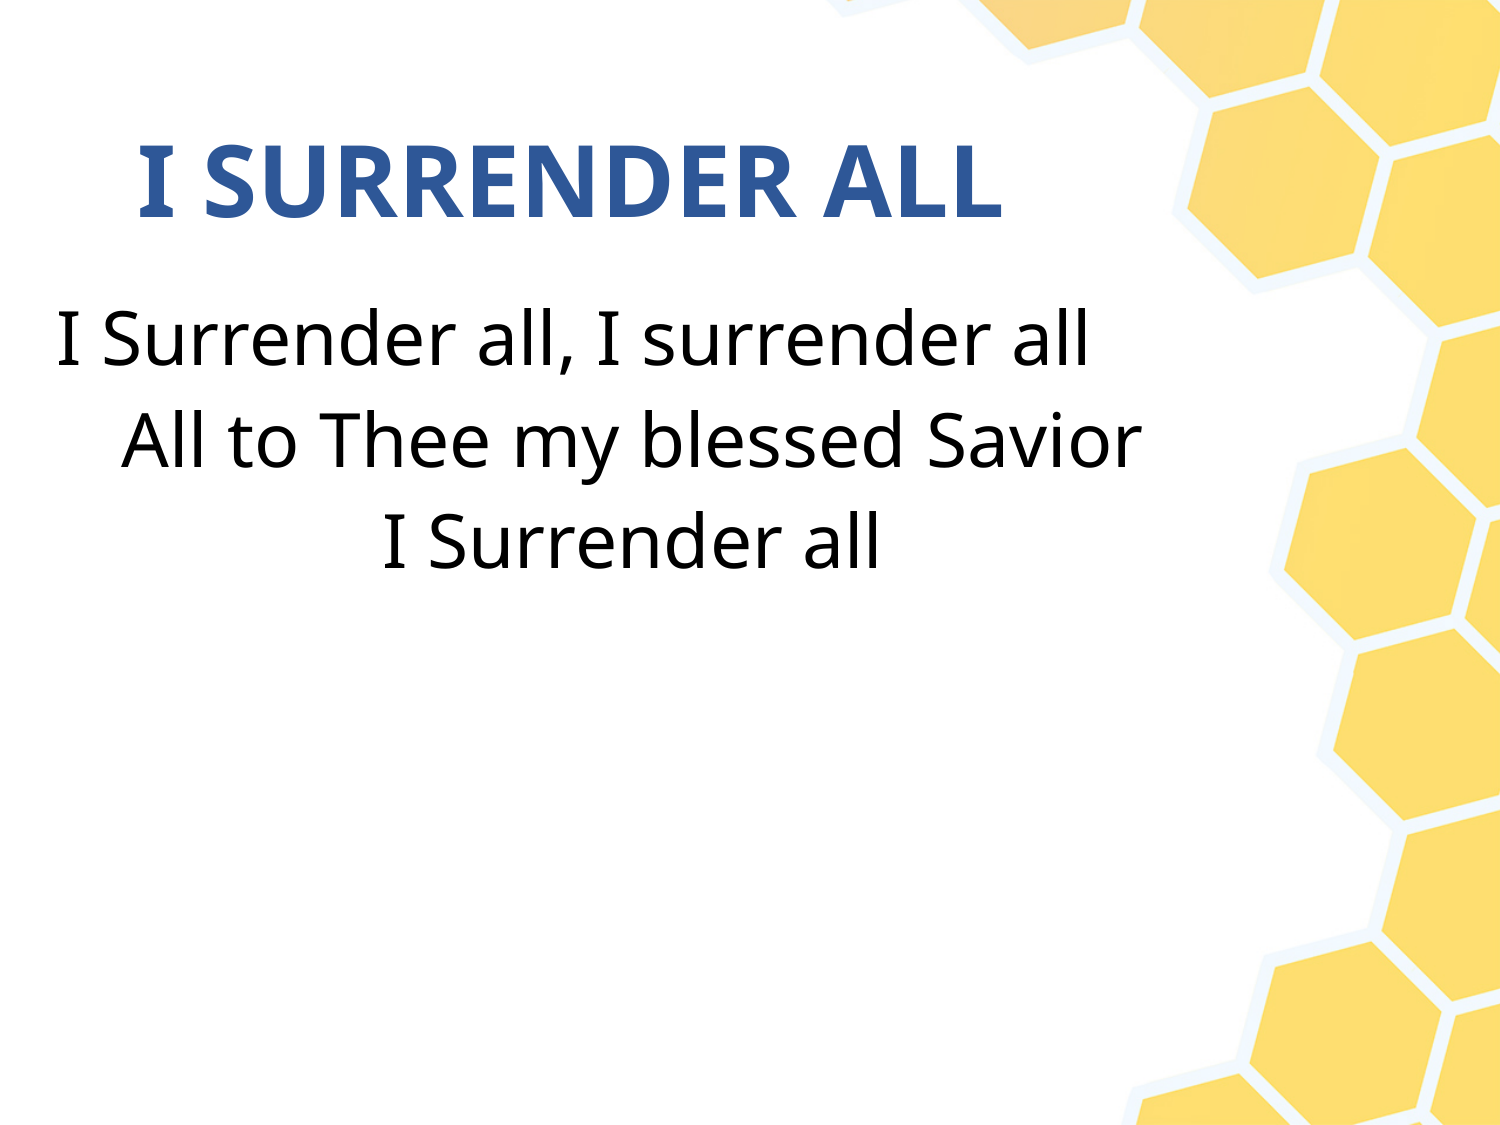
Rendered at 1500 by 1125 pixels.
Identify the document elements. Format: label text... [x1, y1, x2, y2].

title I SURRENDER ALL [122, 98, 1500, 272]
list ACTION STEPS Whether a Christian or non-Christian, learn to claim your new identity in Christ. II Corinthians 5:17: Therefore, if anyone is in Christ, he is a new creation.[a] The old has passed away; behold, the new has come. II Corinthians 5:21: For our sake he made him to be sin who knew no sin, so that in him we might become the righteousness of God. [0, 0, 1500, 1125]
list I Surrender all, I surrender all All to Thee my blessed Savior I Surrender all [0, 293, 1266, 1125]
